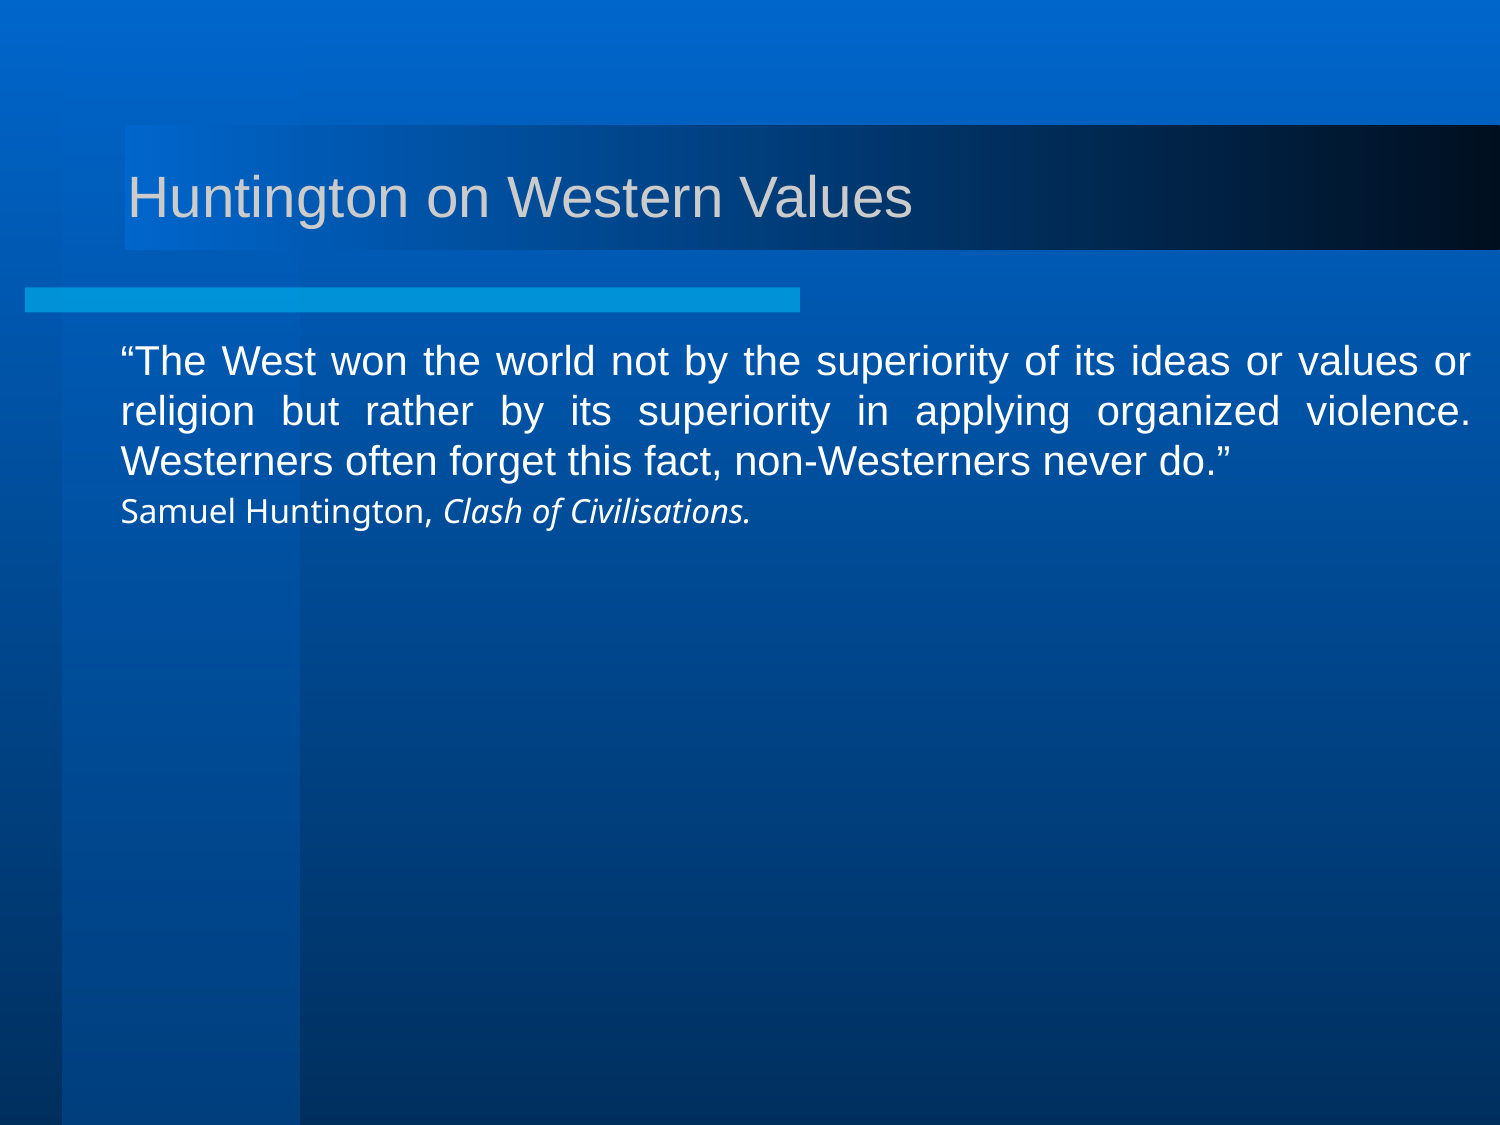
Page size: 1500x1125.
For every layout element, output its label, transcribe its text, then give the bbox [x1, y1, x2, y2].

list “The West won the world not by the superiority of its ideas or values or religion but rather by its superiority in applying organized violence. Westerners often forget this fact, non-Westerners never do.” Samuel Huntington, Clash of Civilisations. [105, 326, 1488, 977]
title Huntington on Western Values [112, 99, 1476, 288]
